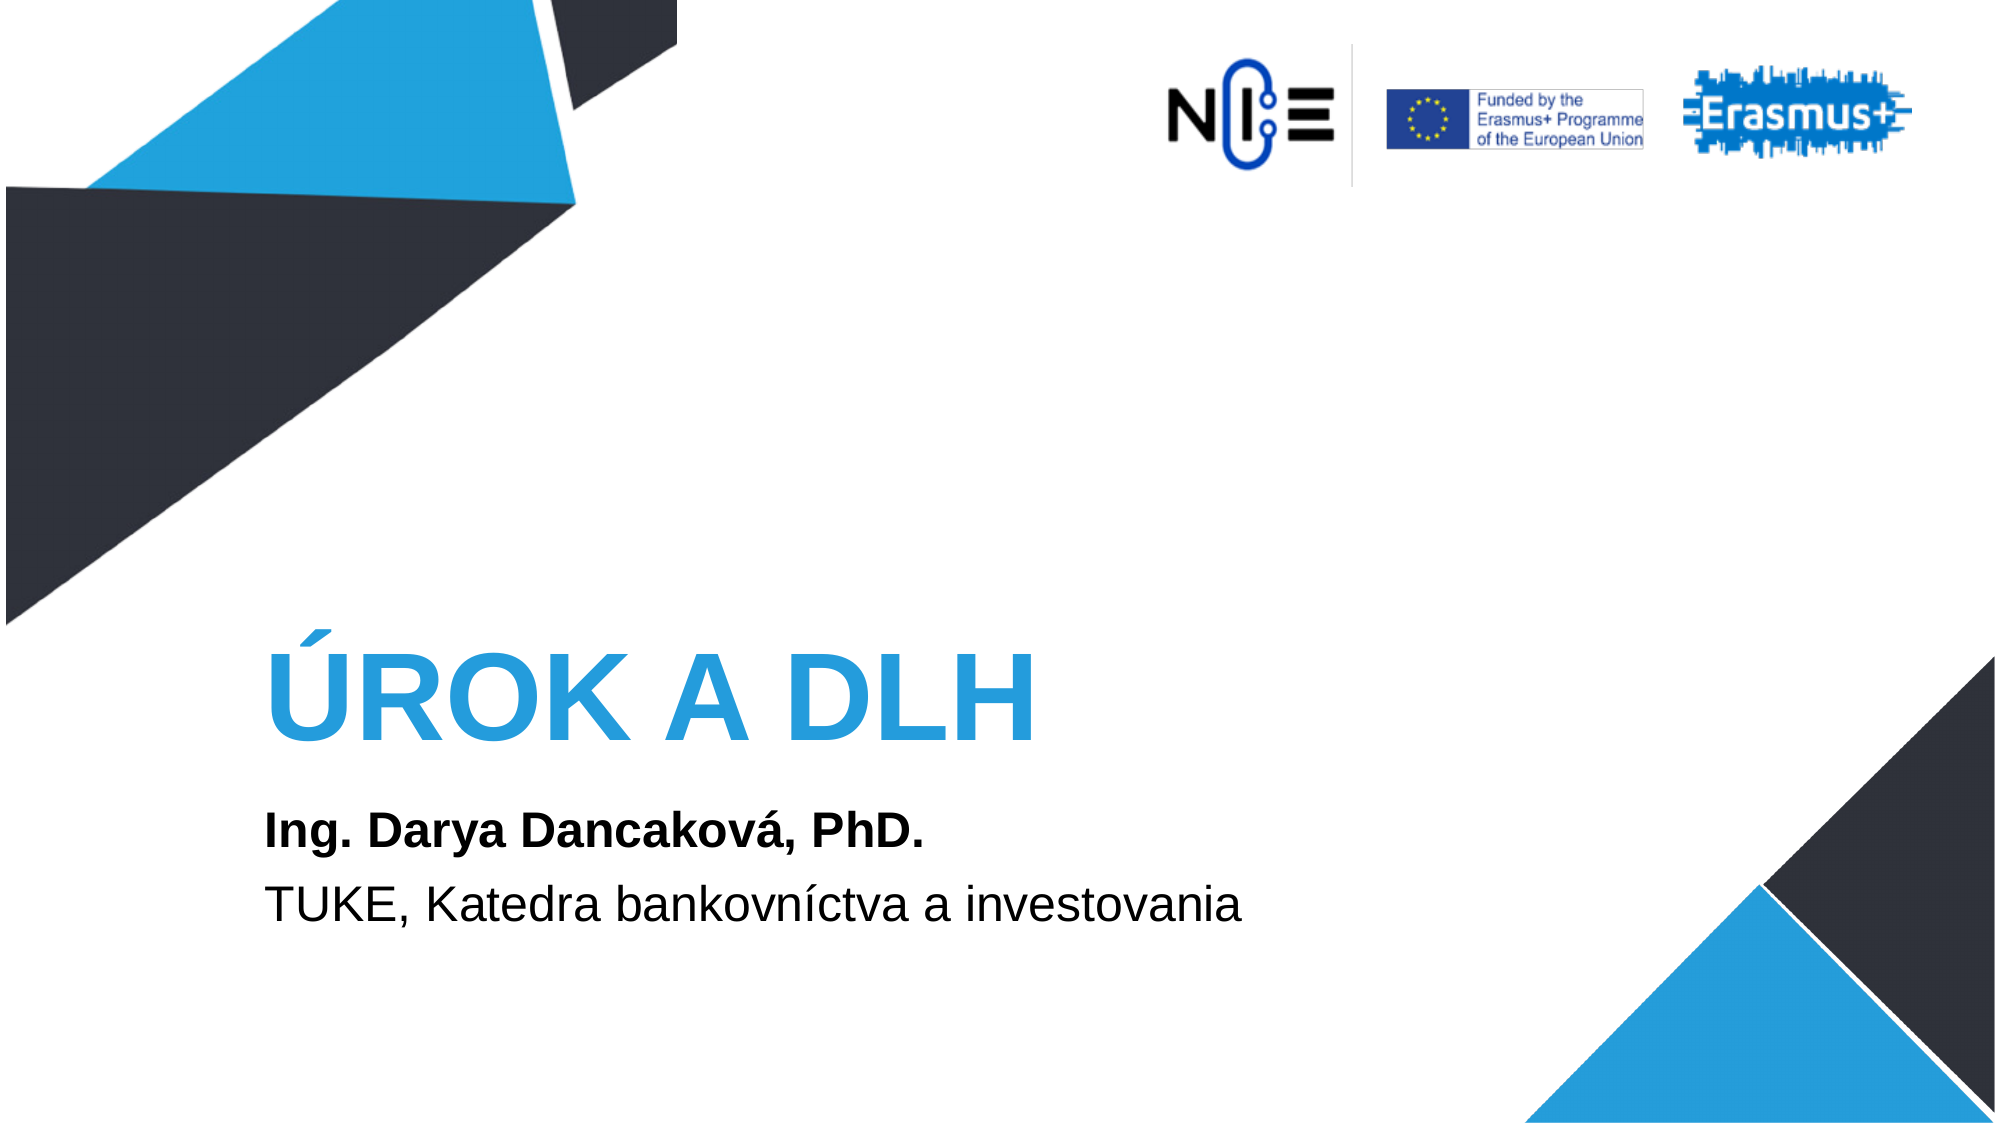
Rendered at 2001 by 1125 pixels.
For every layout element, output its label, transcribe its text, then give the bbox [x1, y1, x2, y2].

picture [1135, 44, 1912, 187]
picture [6, 0, 677, 632]
subtitle Ing. Darya Dancaková, PhD.​ TUKE, Katedra bankovníctva a investovania [249, 796, 1384, 1068]
picture [1384, 647, 2000, 1125]
title ÚROK A DLH [249, 383, 1750, 775]
